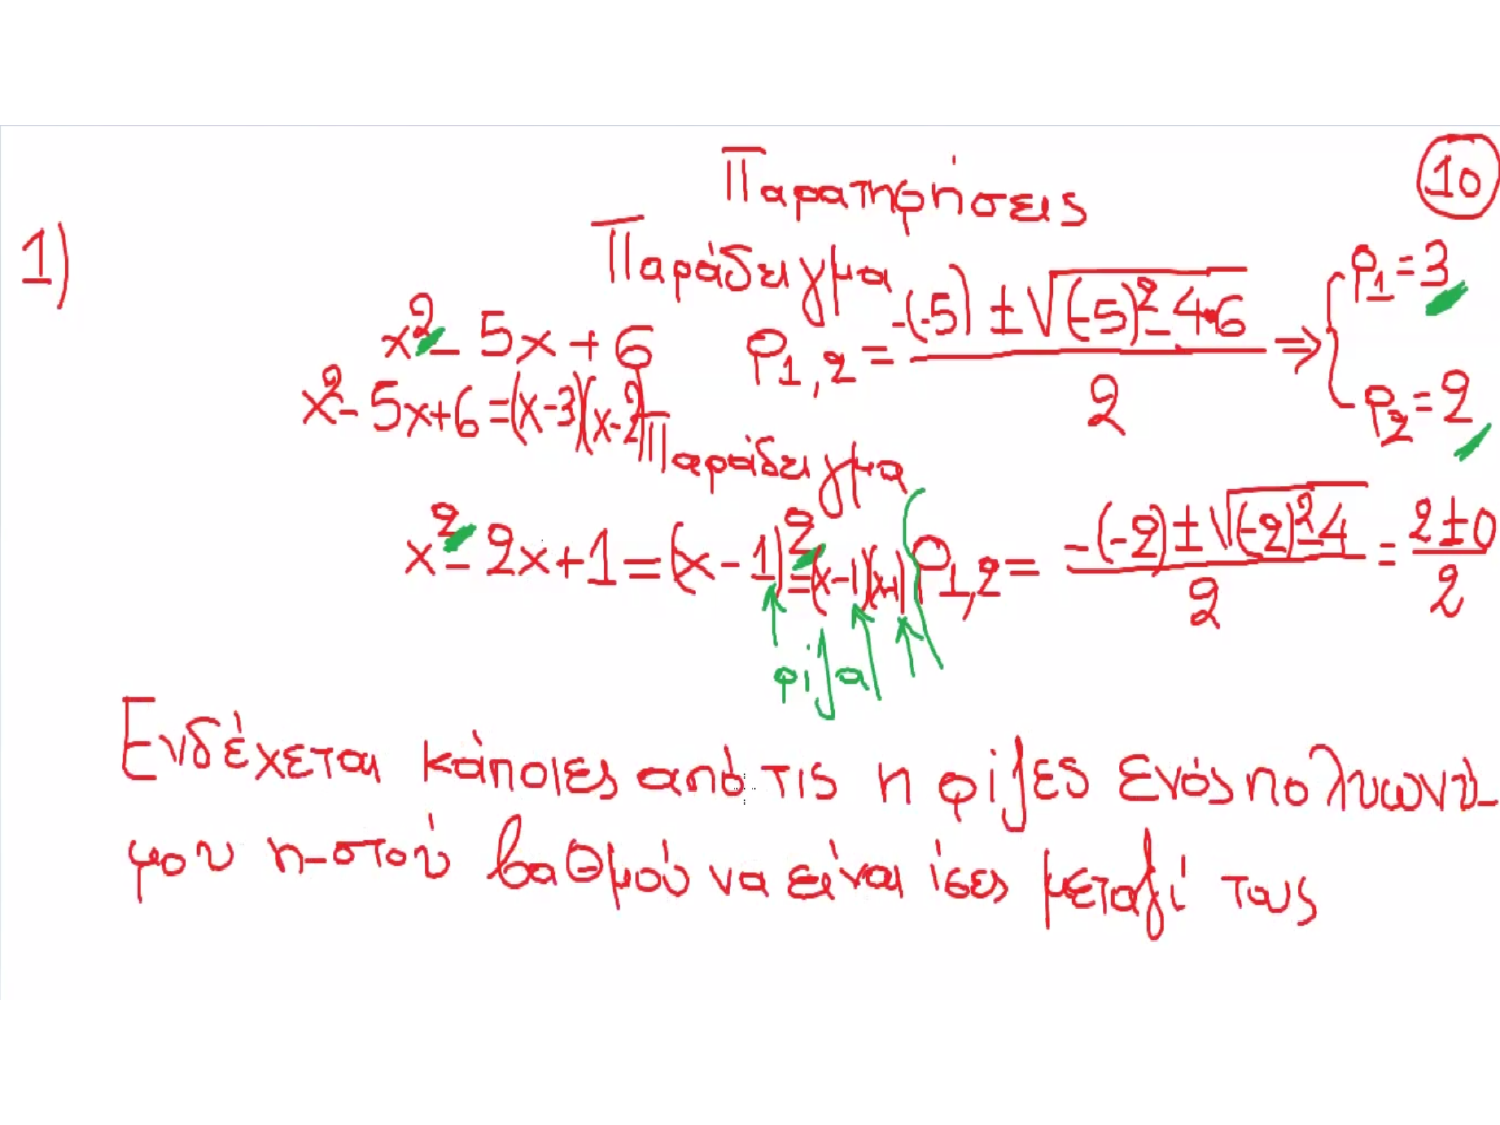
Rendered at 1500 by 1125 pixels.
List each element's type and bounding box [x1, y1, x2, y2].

picture [0, 125, 1500, 1000]
